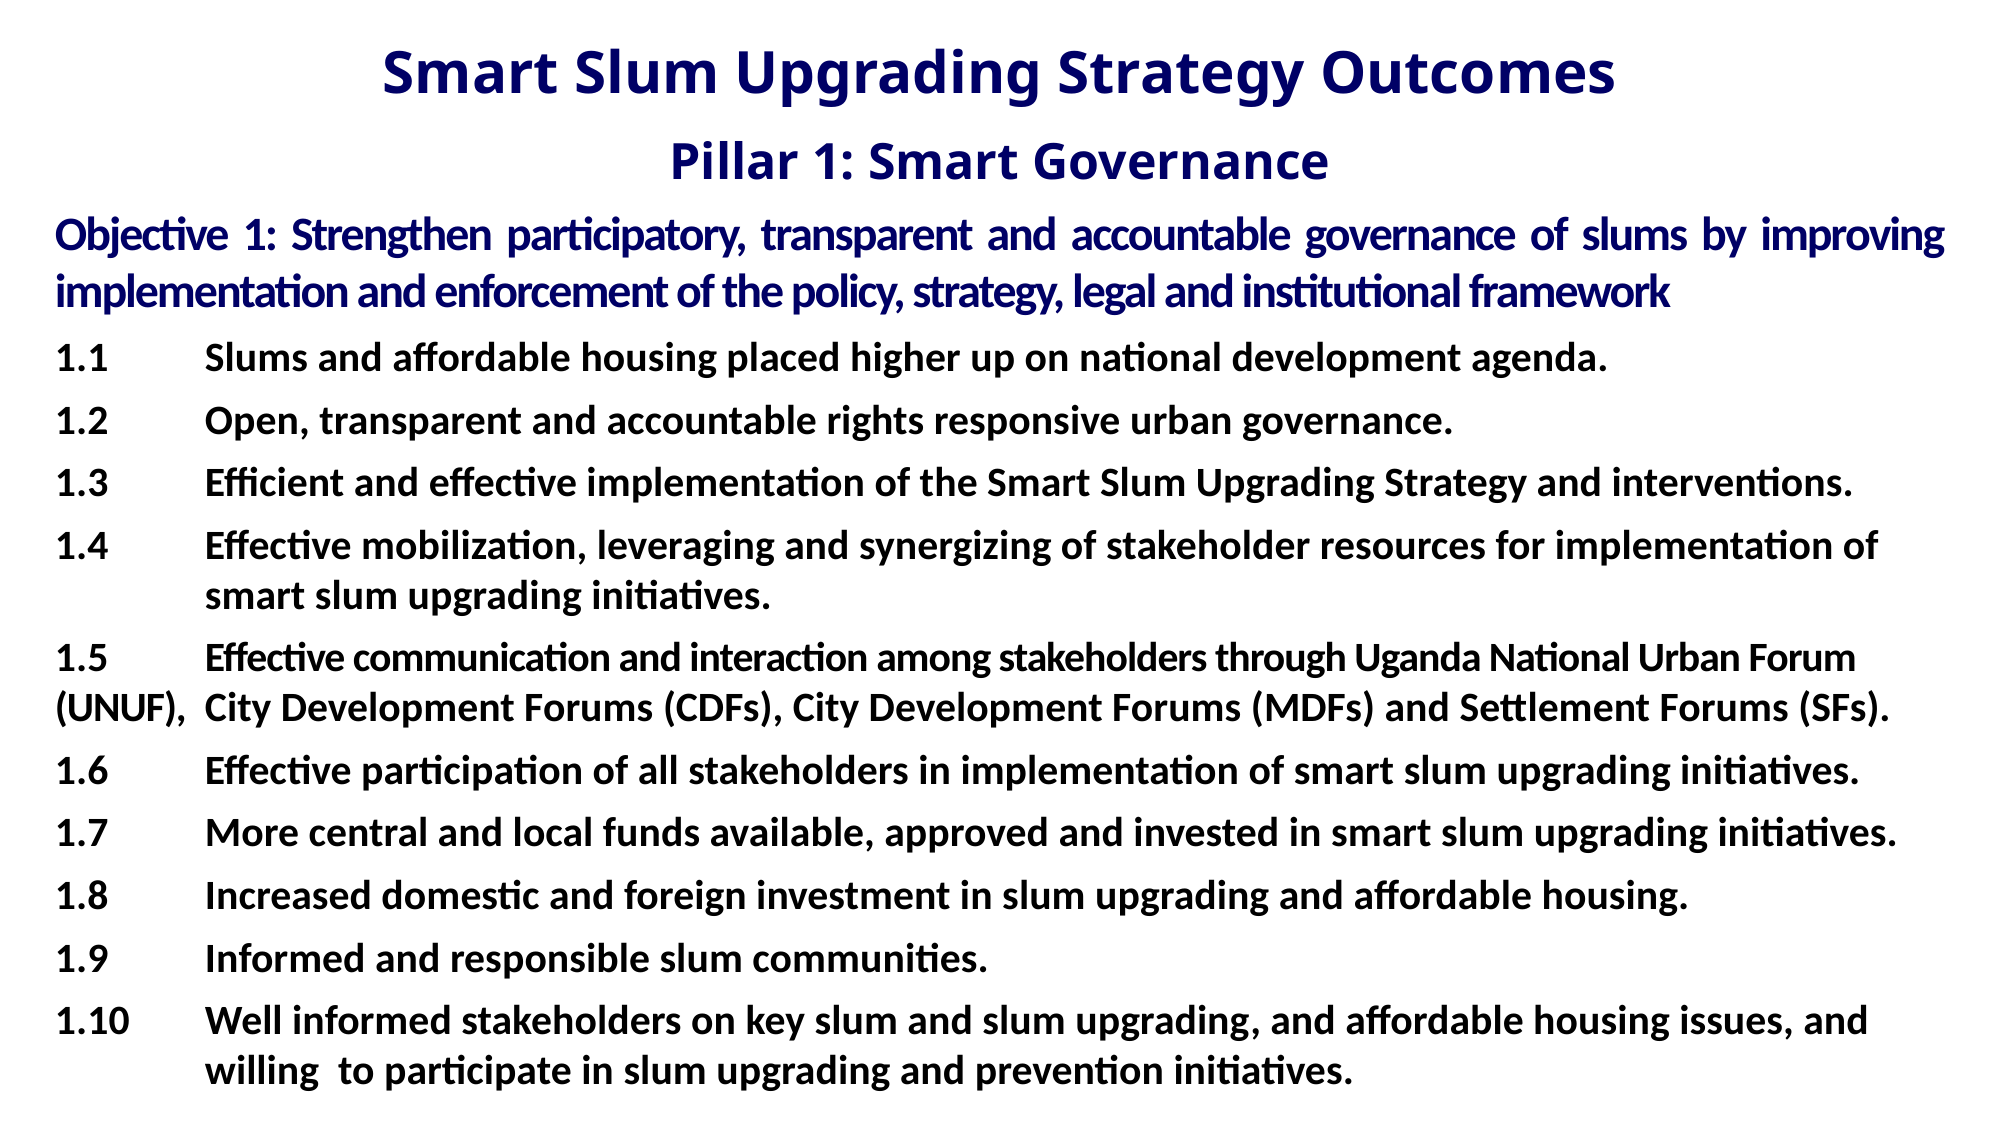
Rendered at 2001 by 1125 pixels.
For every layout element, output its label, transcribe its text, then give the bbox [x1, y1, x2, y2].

text_box Smart Slum Upgrading Strategy Outcomes Pillar 1: Smart Governance Objective 1: Strengthen participatory, transparent and accountable governance of slums by improving implementation and enforcement of the policy, strategy, legal and institutional framework 1.1 Slums and affordable housing placed higher up on national development agenda. 1.2 Open, transparent and accountable rights responsive urban governance. 1.3 Efficient and effective implementation of the Smart Slum Upgrading Strategy and interventions. 1.4 Effective mobilization, leveraging and synergizing of stakeholder resources for implementation of smart slum upgrading initiatives. 1.5 Effective communication and interaction among stakeholders through Uganda National Urban Forum (UNUF), City Development Forums (CDFs), City Development Forums (MDFs) and Settlement Forums (SFs). 1.6 Effective participation of all stakeholders in implementation of smart slum upgrading initiatives. 1.7 More central and local funds available, approved and invested in smart slum upgrading initiatives. 1.8 Increased domestic and foreign investment in slum upgrading and affordable housing. 1.9 Informed and responsible slum communities. 1.10 Well informed stakeholders on key slum and slum upgrading, and affordable housing issues, and willing to participate in slum upgrading and prevention initiatives. [40, 27, 1960, 1101]
